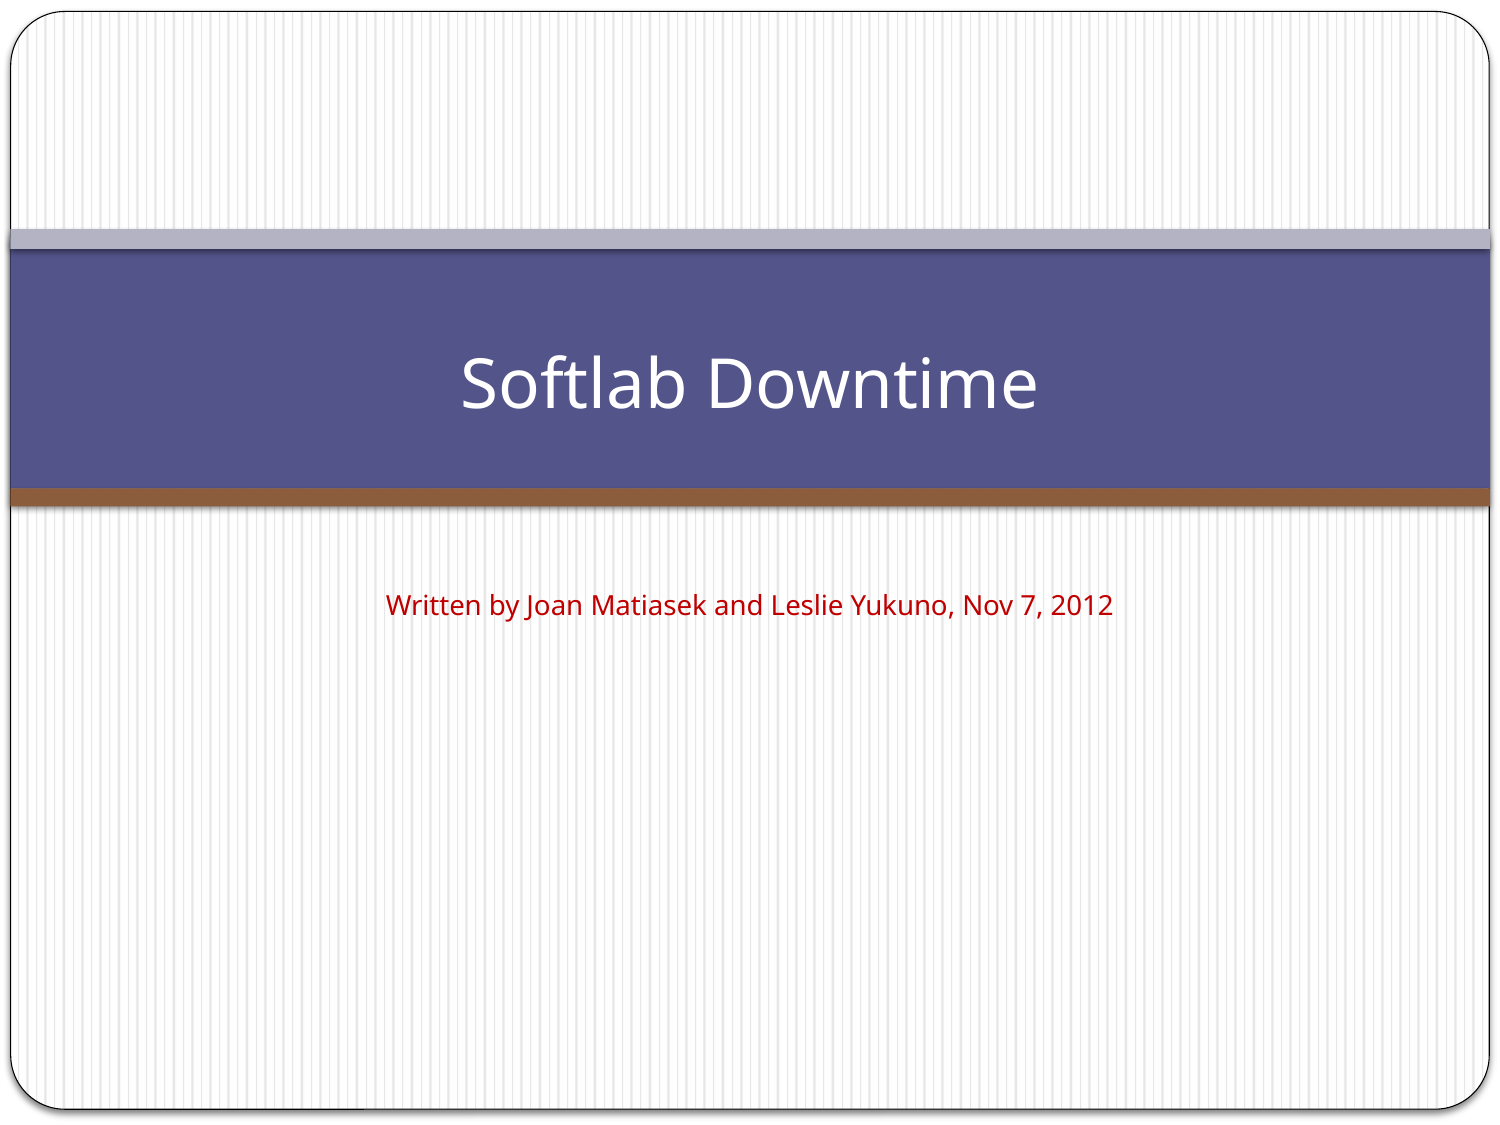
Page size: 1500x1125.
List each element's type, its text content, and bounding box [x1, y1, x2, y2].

title Softlab Downtime Written by Joan Matiasek and Leslie Yukuno, Nov 7, 2012 [75, 247, 1425, 638]
